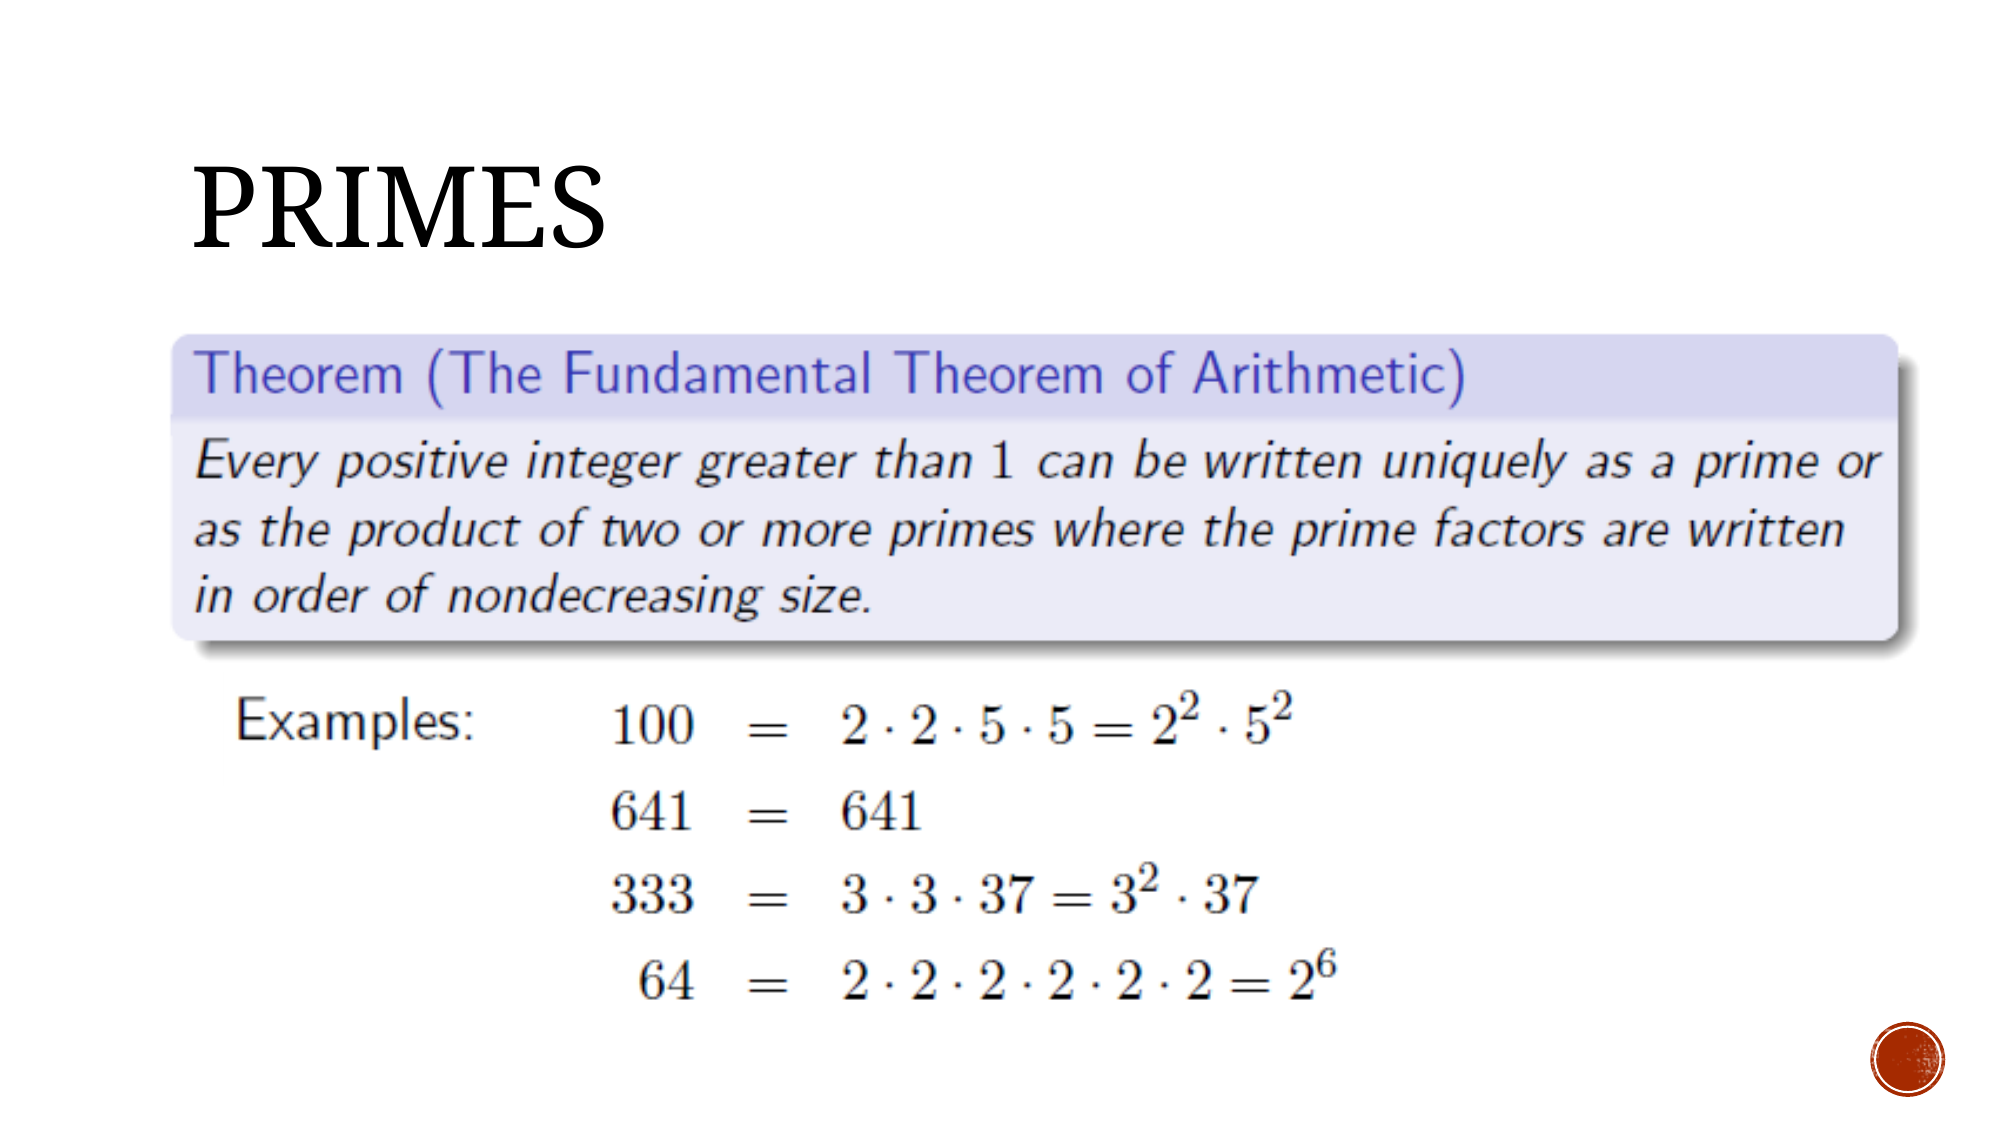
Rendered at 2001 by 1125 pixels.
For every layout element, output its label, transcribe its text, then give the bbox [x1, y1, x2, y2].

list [162, 318, 1926, 670]
title Primes [175, 79, 1826, 316]
picture [222, 672, 524, 786]
picture [594, 672, 1353, 1027]
